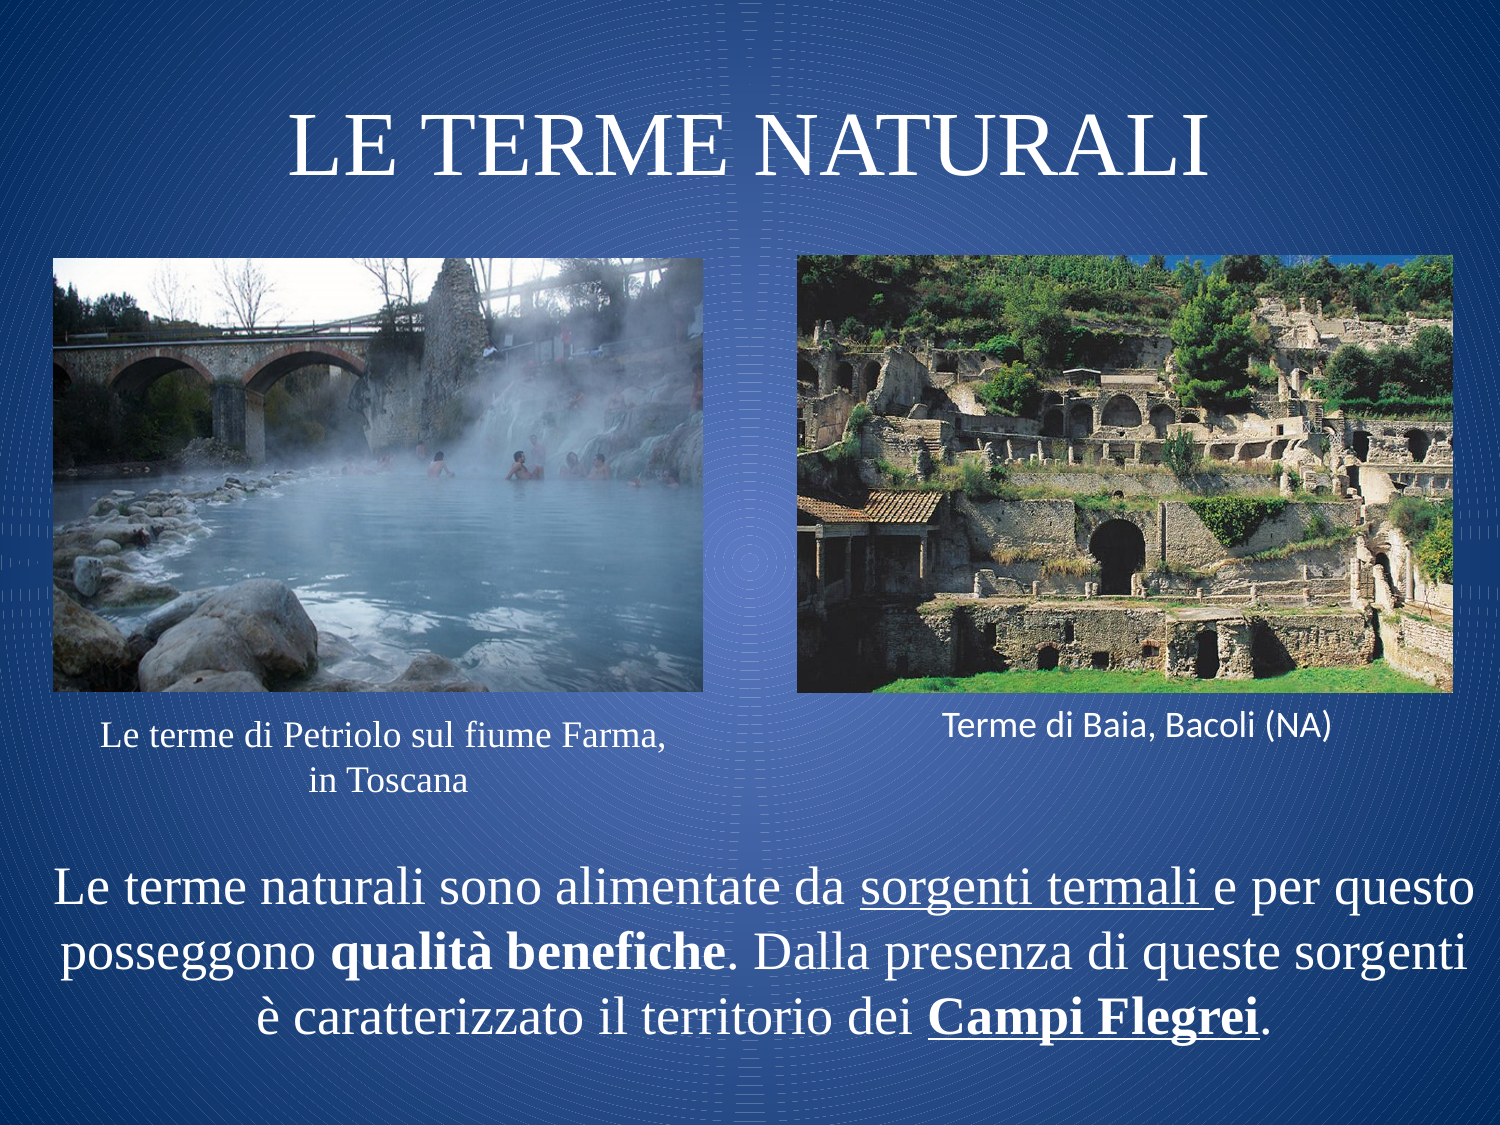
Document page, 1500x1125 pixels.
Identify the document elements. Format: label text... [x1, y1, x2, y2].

text_box Terme di Baia, Bacoli (NA) [927, 701, 1365, 753]
text_box Le terme naturali sono alimentate da sorgenti termali e per questo posseggono qualità benefiche. Dalla presenza di queste sorgenti è caratterizzato il territorio dei Campi Flegrei. [29, 842, 1500, 1053]
picture [52, 258, 703, 692]
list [796, 255, 1453, 693]
title LE TERME NATURALI [75, 45, 1425, 233]
text_box Le terme di Petriolo sul fiume Farma, in Toscana [53, 703, 715, 808]
